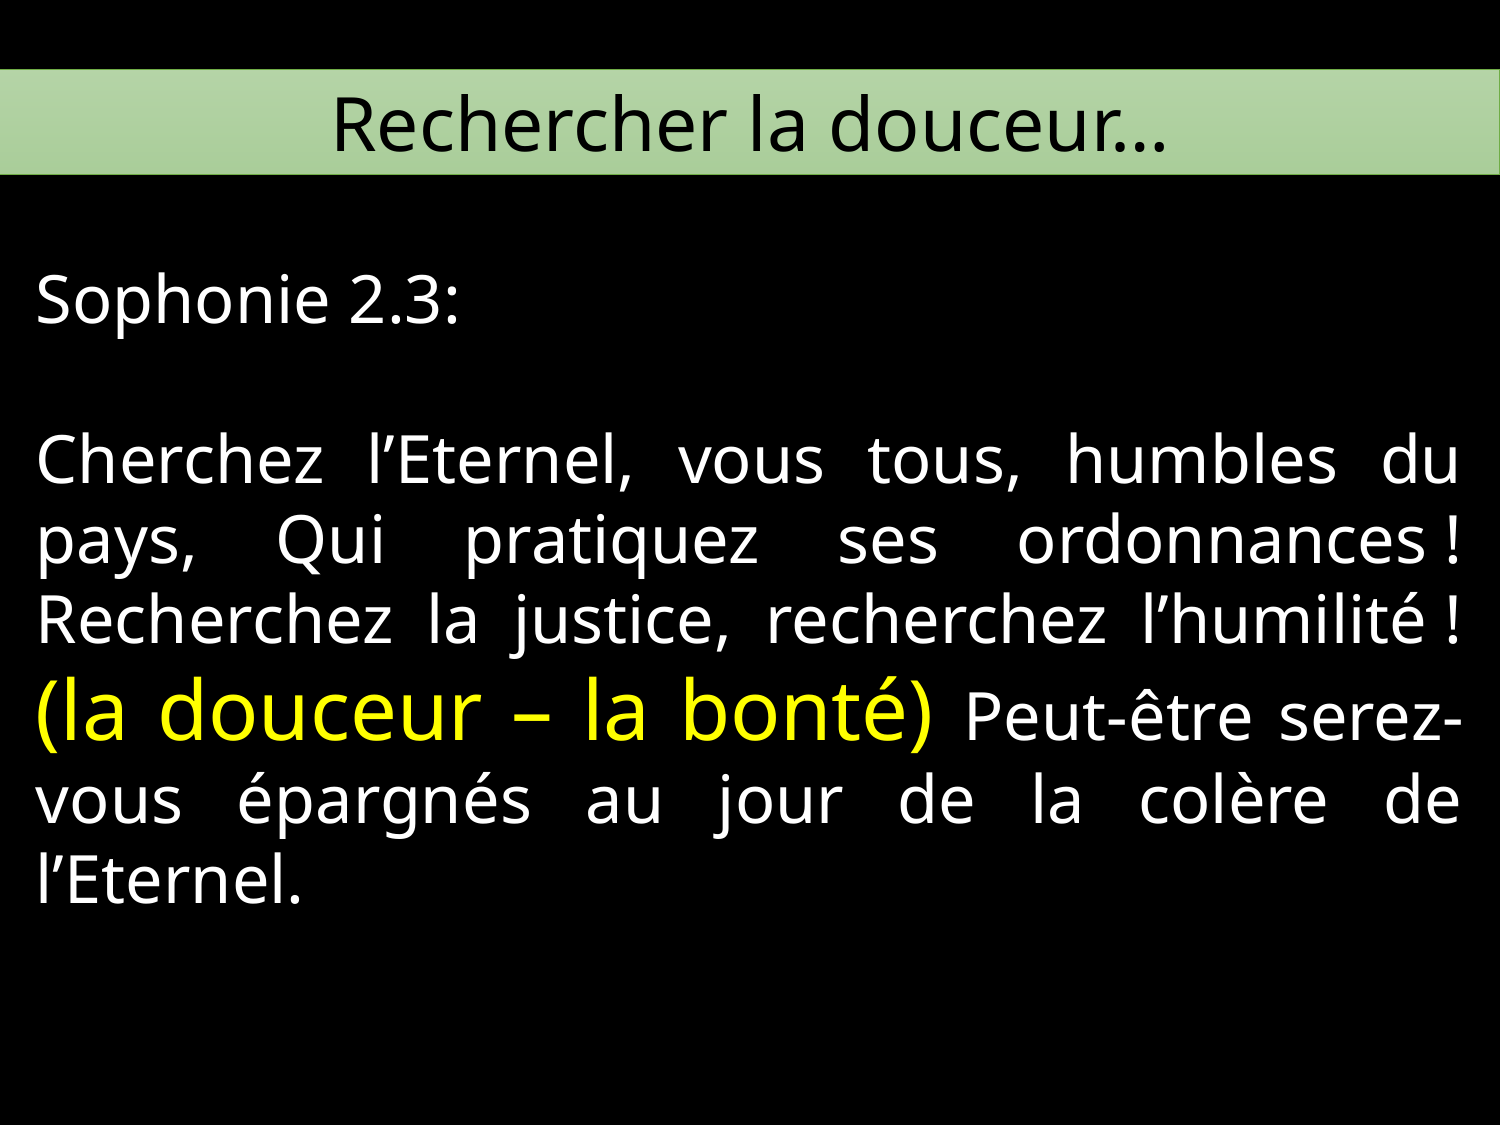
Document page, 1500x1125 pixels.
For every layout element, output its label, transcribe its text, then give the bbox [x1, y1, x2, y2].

text_box Rechercher la douceur… [0, 69, 1500, 175]
text_box Sophonie 2.3: Cherchez l’Eternel, vous tous, humbles du pays, Qui pratiquez ses ordonnances ! Recherchez la justice, recherchez l’humilité ! (la douceur – la bonté) Peut-être serez-vous épargnés au jour de la colère de l’Eternel. [21, 249, 1479, 924]
